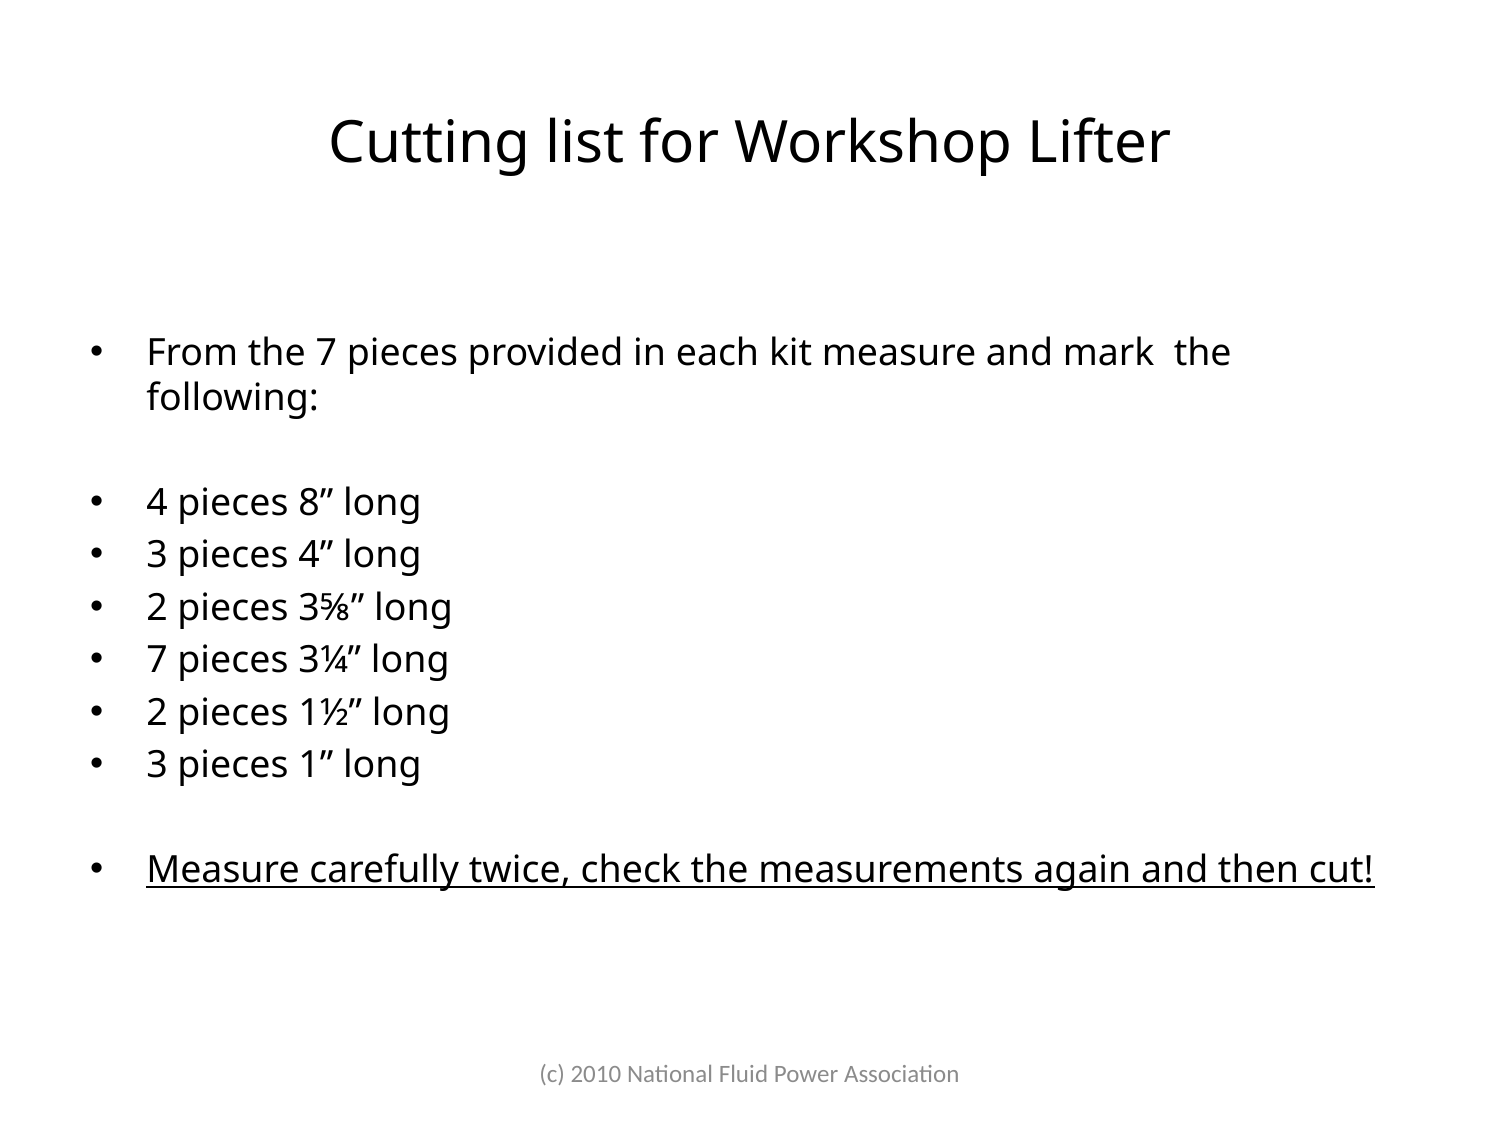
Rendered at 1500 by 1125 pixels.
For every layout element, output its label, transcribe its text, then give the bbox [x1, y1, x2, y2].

title Cutting list for Workshop Lifter [75, 45, 1425, 233]
footer (c) 2010 National Fluid Power Association [512, 1042, 988, 1103]
list From the 7 pieces provided in each kit measure and mark the following: 4 pieces 8” long 3 pieces 4” long 2 pieces 3⅝” long 7 pieces 3¼” long 2 pieces 1½” long 3 pieces 1” long Measure carefully twice, check the measurements again and then cut! [75, 262, 1425, 1005]
